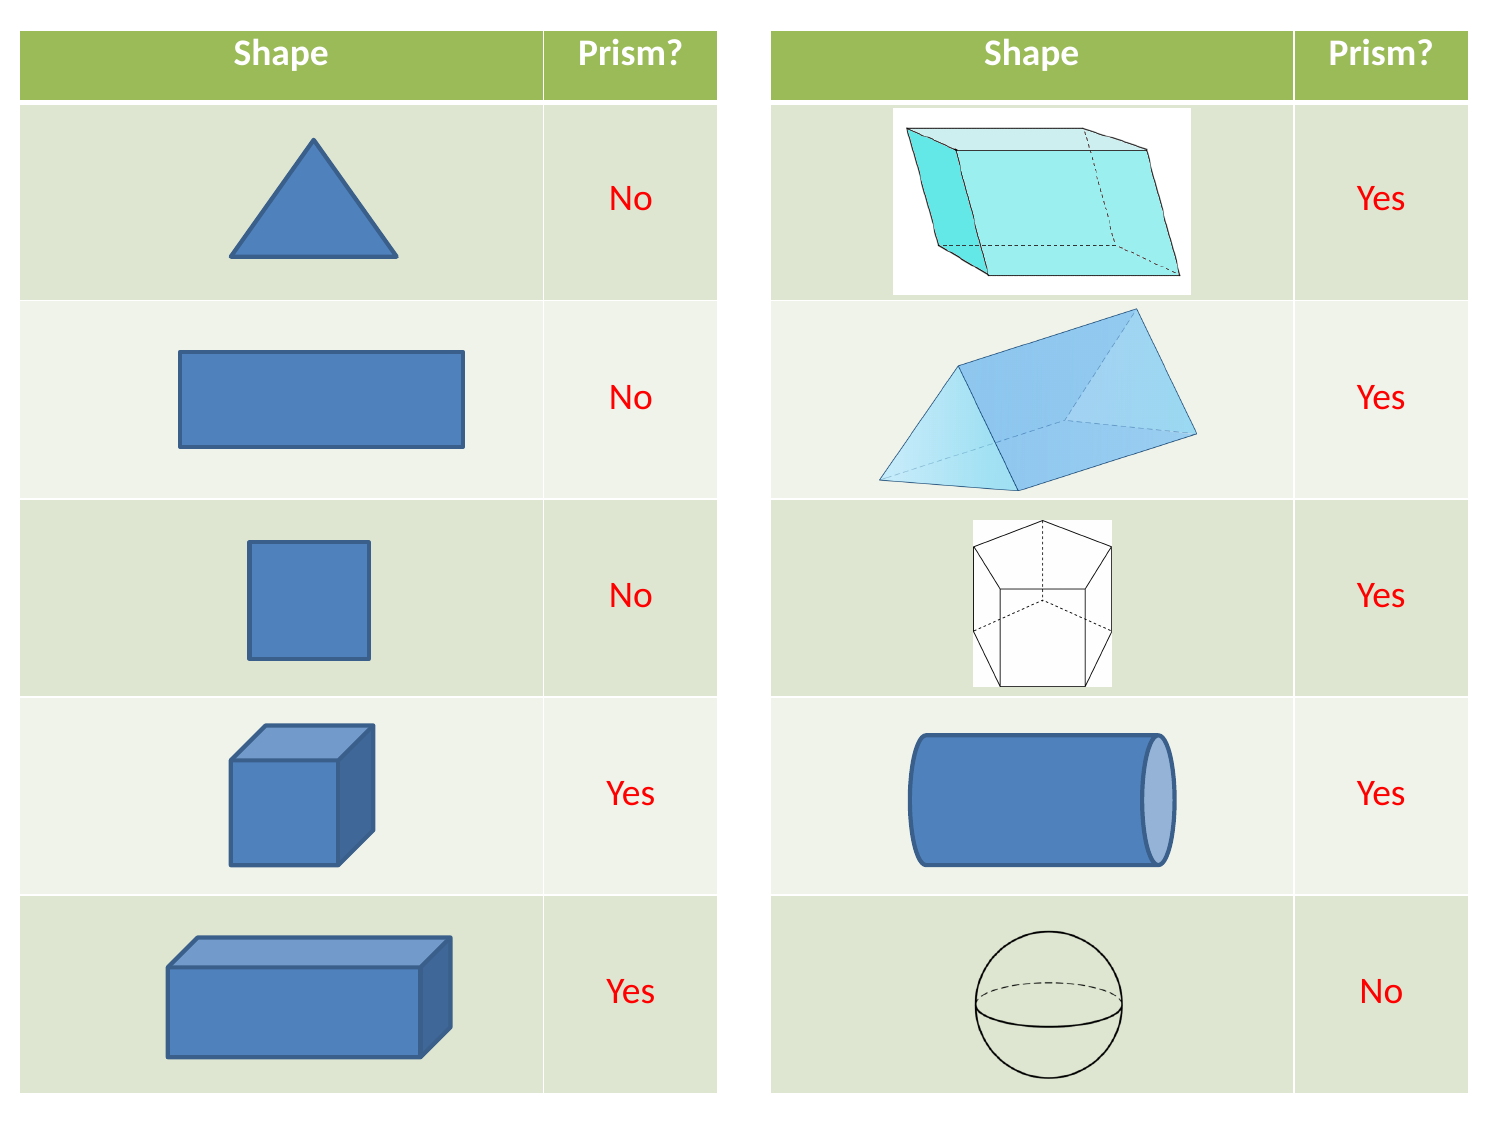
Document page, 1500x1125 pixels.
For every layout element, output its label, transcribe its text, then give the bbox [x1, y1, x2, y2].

table_cell No [544, 500, 717, 696]
text_box [178, 350, 465, 449]
table_cell Yes [1295, 500, 1468, 696]
table_cell [20, 896, 543, 1093]
table_header Prism? [1295, 31, 1468, 100]
table_cell Yes [1295, 105, 1468, 300]
table_header Prism? [544, 31, 717, 100]
picture [956, 913, 1140, 1097]
table_cell [771, 500, 1293, 696]
picture [893, 107, 1192, 295]
table_cell Yes [544, 698, 717, 894]
text_box [228, 723, 376, 868]
table_cell Yes [544, 896, 717, 1093]
table_cell [771, 301, 1293, 498]
table_cell [20, 301, 543, 498]
table_cell [771, 105, 1293, 300]
table_cell [20, 698, 543, 894]
text_box [165, 935, 453, 1060]
table_cell Yes [1295, 301, 1468, 498]
table_cell [20, 500, 543, 696]
text_box [247, 540, 371, 661]
text_box [228, 137, 399, 259]
table_cell Yes [1295, 698, 1468, 894]
table_cell [20, 105, 543, 300]
table_cell [771, 698, 1293, 894]
table_cell No [1295, 896, 1468, 1093]
table_header Shape [20, 31, 543, 100]
picture [972, 520, 1113, 687]
table_cell [771, 896, 1293, 1093]
table_header Shape [771, 31, 1293, 100]
text_box [907, 733, 1177, 868]
picture [878, 308, 1197, 491]
table_cell No [544, 105, 717, 300]
table_cell No [544, 301, 717, 498]
